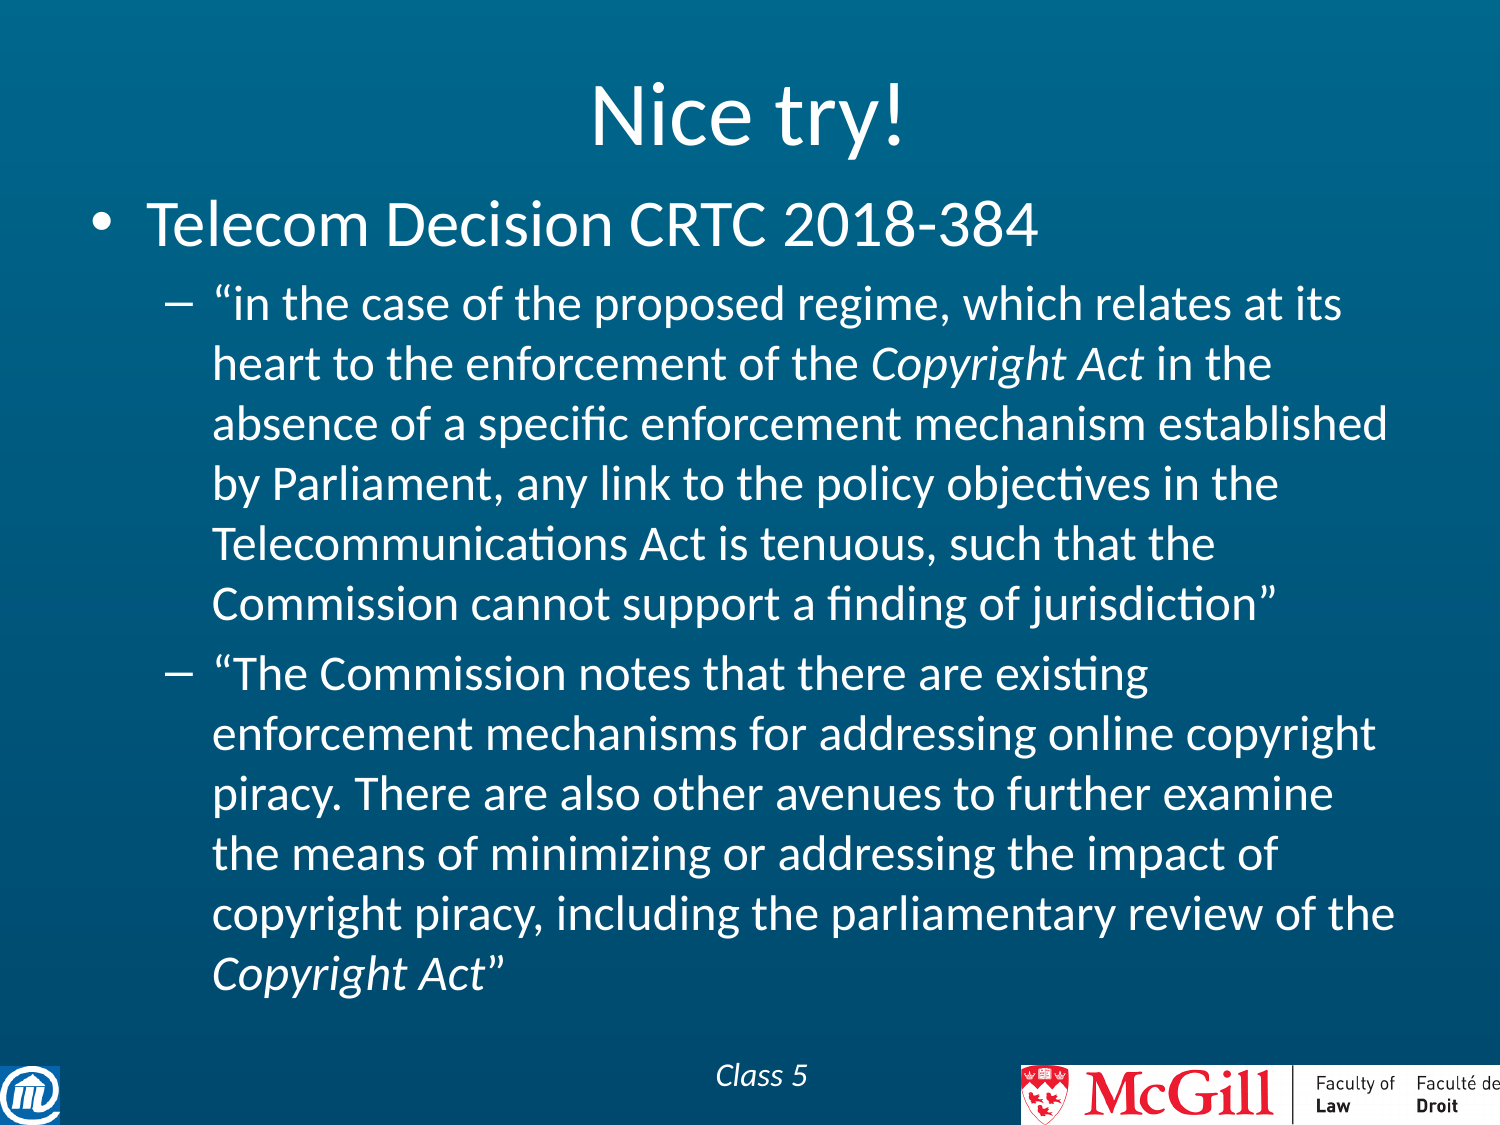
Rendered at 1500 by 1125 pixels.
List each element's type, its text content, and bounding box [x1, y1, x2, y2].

picture [0, 1067, 59, 1125]
picture [1022, 1066, 1500, 1125]
title Nice try! [75, 45, 1425, 172]
footer Class 5 [490, 1042, 1034, 1103]
list Telecom Decision CRTC 2018-384 “in the case of the proposed regime, which relates at its heart to the enforcement of the Copyright Act in the absence of a specific enforcement mechanism established by Parliament, any link to the policy objectives in the Telecommunications Act is tenuous, such that the Commission cannot support a finding of jurisdiction” “The Commission notes that there are existing enforcement mechanisms for addressing online copyright piracy. There are also other avenues to further examine the means of minimizing or addressing the impact of copyright piracy, including the parliamentary review of the Copyright Act” [75, 172, 1425, 1005]
